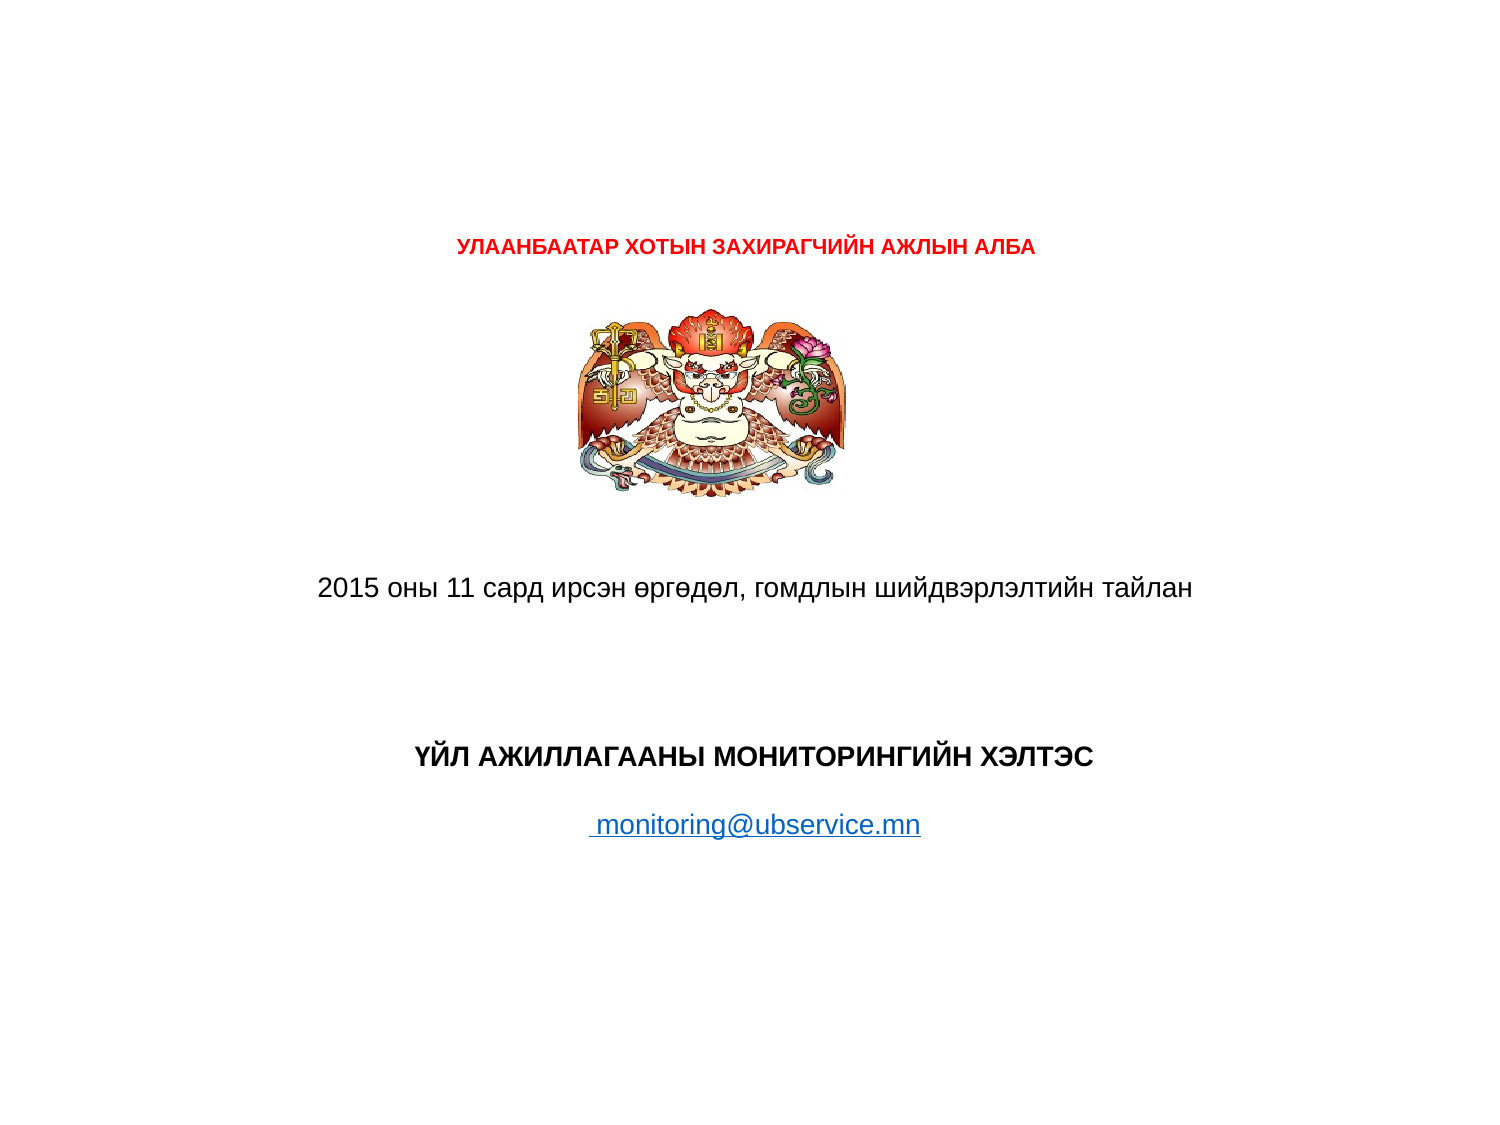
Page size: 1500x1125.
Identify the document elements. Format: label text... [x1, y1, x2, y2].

title УЛААНБААТАР ХОТЫН ЗАХИРАГЧИЙН АЖЛЫН АЛБА [225, 174, 1275, 300]
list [578, 309, 846, 497]
text_box 2015 оны 11 сард ирсэн өргөдөл, гомдлын шийдвэрлэлтийн тайлан [243, 561, 1276, 643]
text_box ҮЙЛ АЖИЛЛАГААНЫ МОНИТОРИНГИЙН ХЭЛТЭС monitoring@ubservice.mn [308, 730, 1201, 848]
